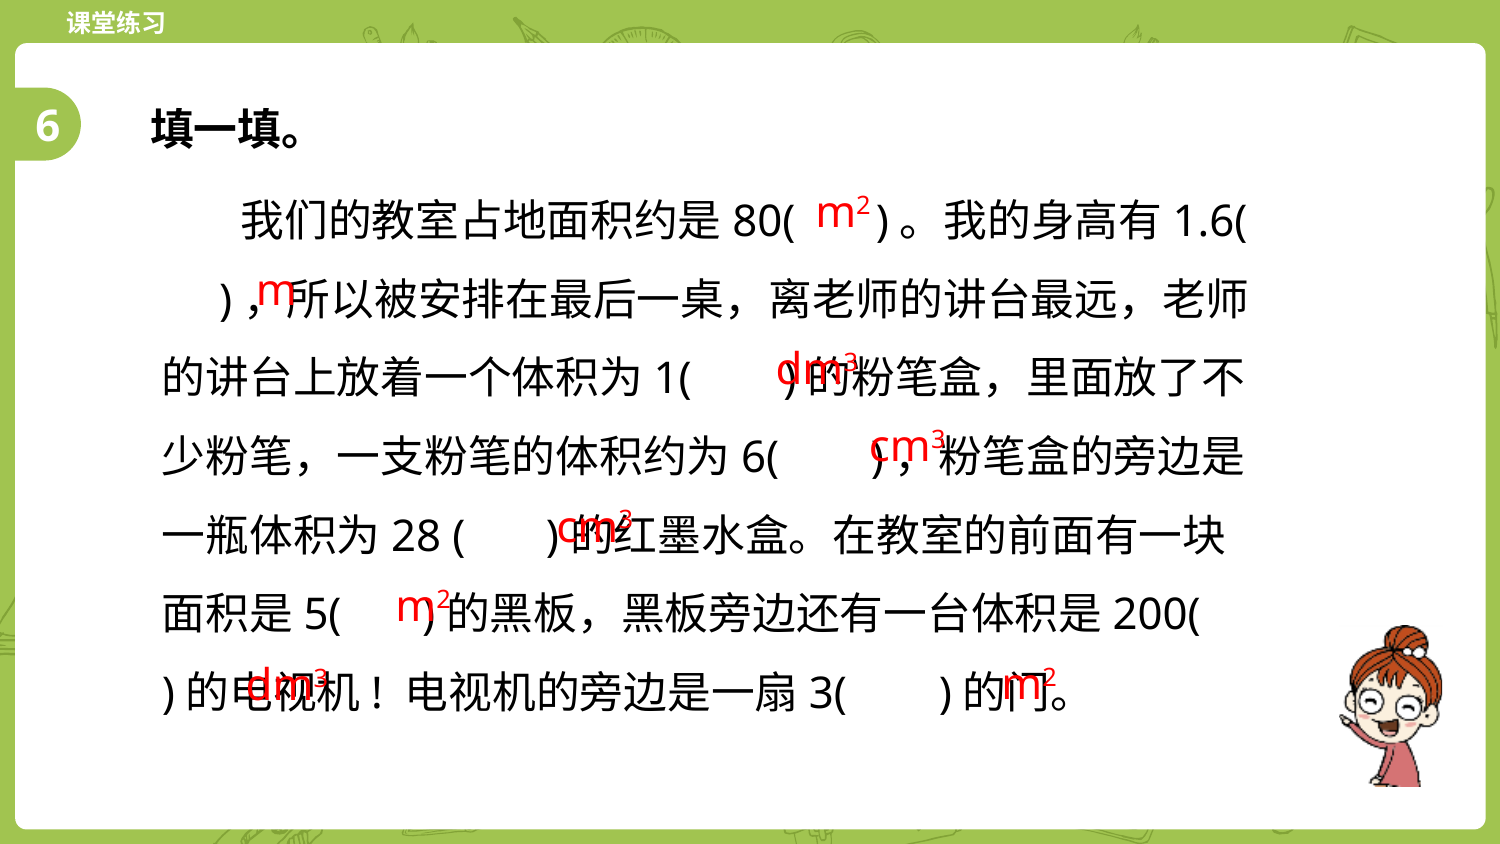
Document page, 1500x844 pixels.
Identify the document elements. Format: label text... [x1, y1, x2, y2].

text_box 填一填。 [138, 96, 337, 160]
text_box cm3 [545, 492, 667, 557]
text_box m2 [384, 572, 486, 636]
text_box dm3 [764, 335, 881, 400]
text_box cm3 [857, 412, 965, 477]
text_box m2 [989, 650, 1082, 715]
picture [1339, 625, 1443, 787]
text_box 我们的教室占地面积约是80( )。我的身高有1.6( )，所以被安排在最后一桌，离老师的讲台最远，老师的讲台上放着一个体积为1( )的粉笔盒，里面放了不少粉笔，一支粉笔的体积约为6( )，粉笔盒的旁边是一瓶体积为28 ( )的红墨水盒。在教室的前面有一块面积是5( )的黑板，黑板旁边还有一台体积是200( )的电视机! 电视机的旁边是一扇3( )的门。 [150, 160, 1276, 723]
text_box m2 [804, 178, 912, 242]
text_box m [244, 256, 330, 320]
text_box dm3 [234, 651, 365, 716]
text_box 6 [13, 86, 82, 162]
